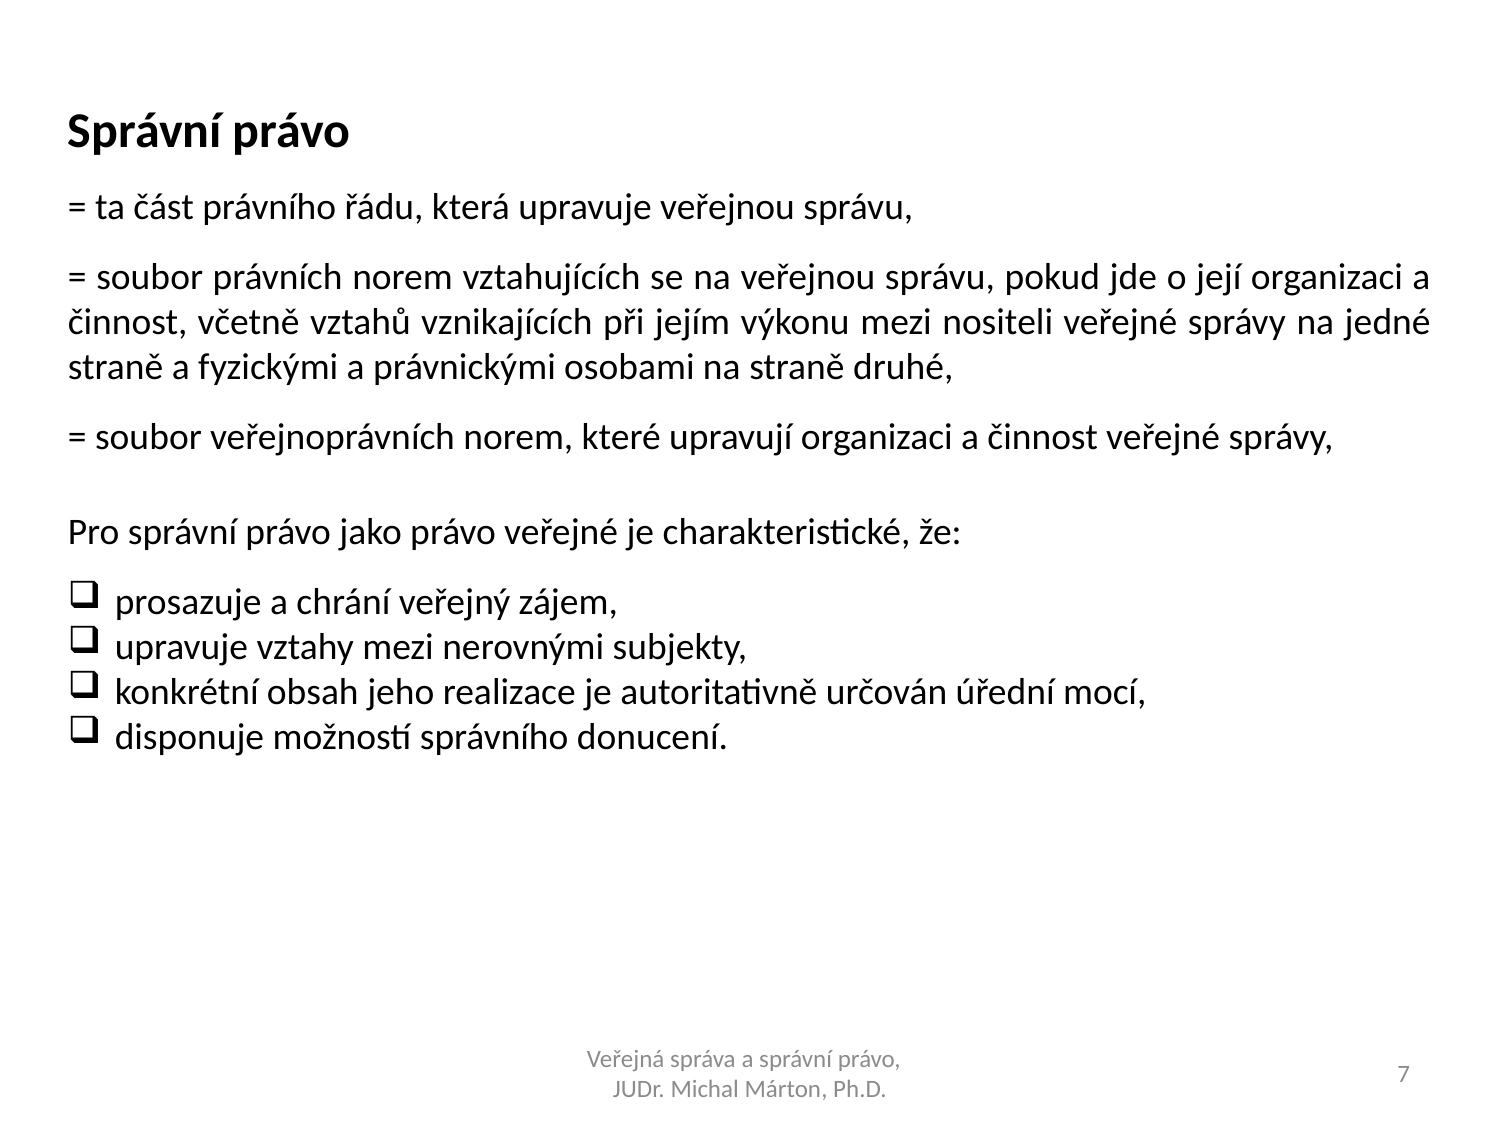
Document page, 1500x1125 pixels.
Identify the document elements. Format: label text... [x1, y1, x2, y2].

footer Veřejná správa a správní právo, JUDr. Michal Márton, Ph.D. [512, 1042, 988, 1103]
slide_number 7 [1074, 1042, 1425, 1103]
text_box Správní právo = ta část právního řádu, která upravuje veřejnou správu, = soubor právních norem vztahujících se na veřejnou správu, pokud jde o její organizaci a činnost, včetně vztahů vznikajících při jejím výkonu mezi nositeli veřejné správy na jedné straně a fyzickými a právnickými osobami na straně druhé, = soubor veřejnoprávních norem, které upravují organizaci a činnost veřejné správy, Pro správní právo jako právo veřejné je charakteristické, že: prosazuje a chrání veřejný zájem, upravuje vztahy mezi nerovnými subjekty, konkrétní obsah jeho realizace je autoritativně určován úřední mocí, disponuje možností správního donucení. [53, 89, 1447, 810]
